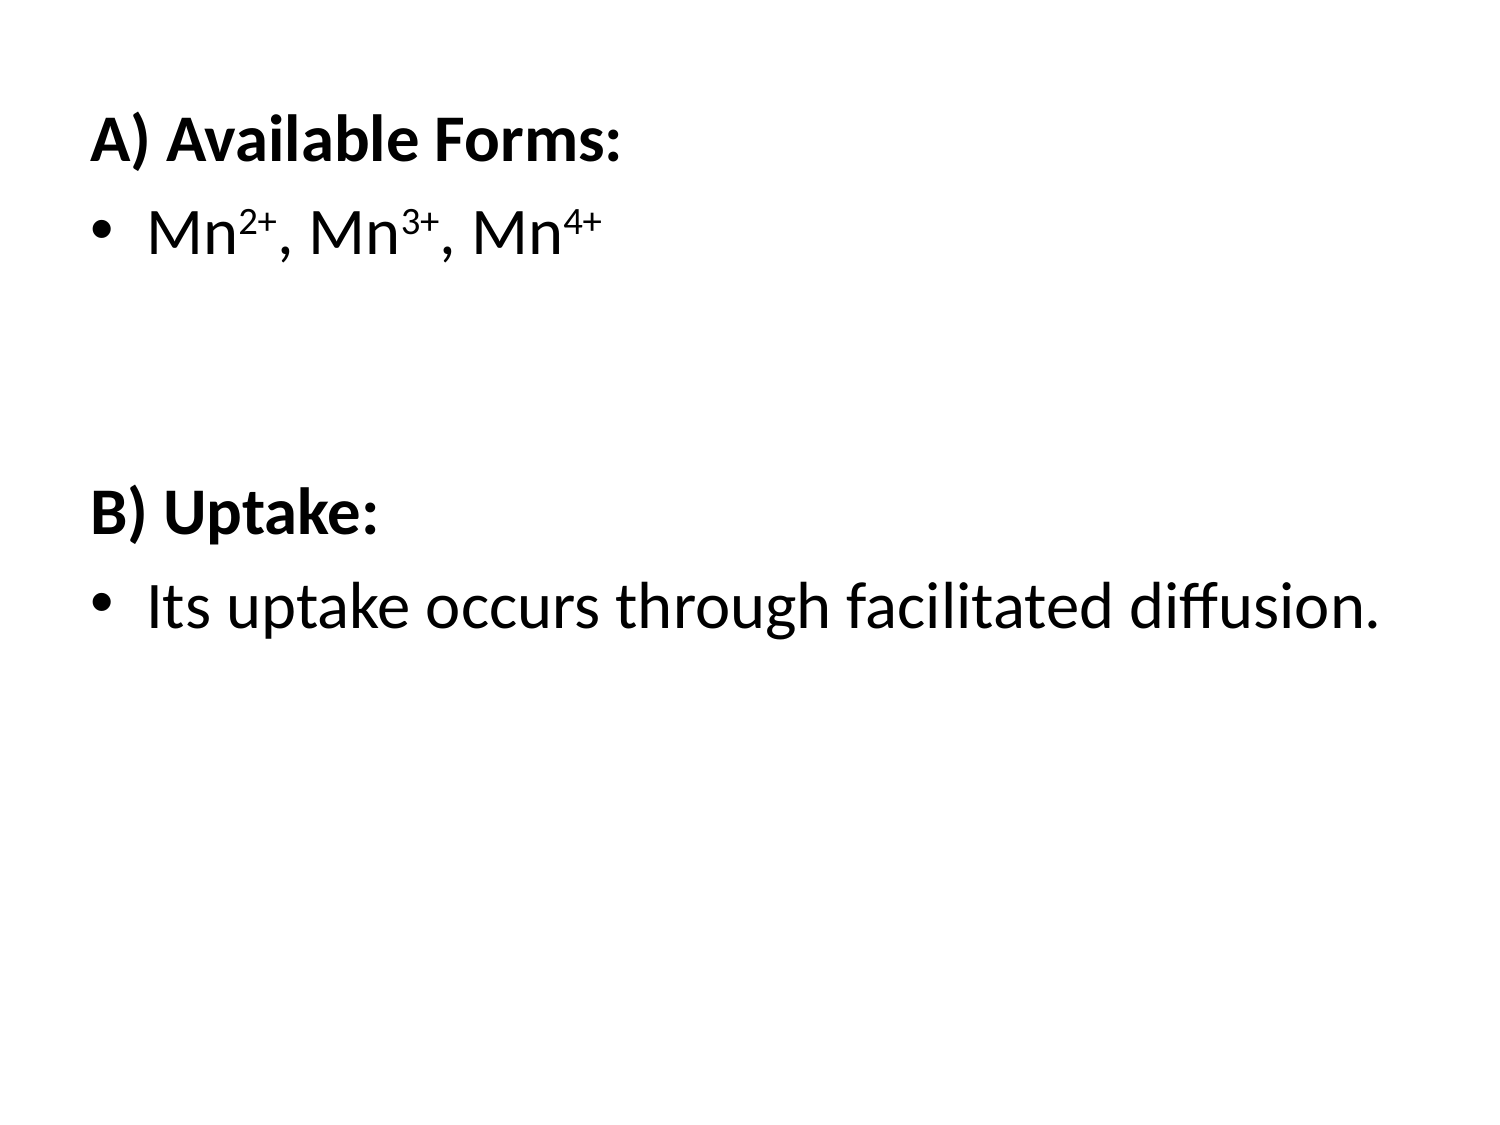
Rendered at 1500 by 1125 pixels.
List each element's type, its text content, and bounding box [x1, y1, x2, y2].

list A) Available Forms: Mn2+, Mn3+, Mn4+ B) Uptake: Its uptake occurs through facilitated diffusion. [75, 87, 1425, 1005]
